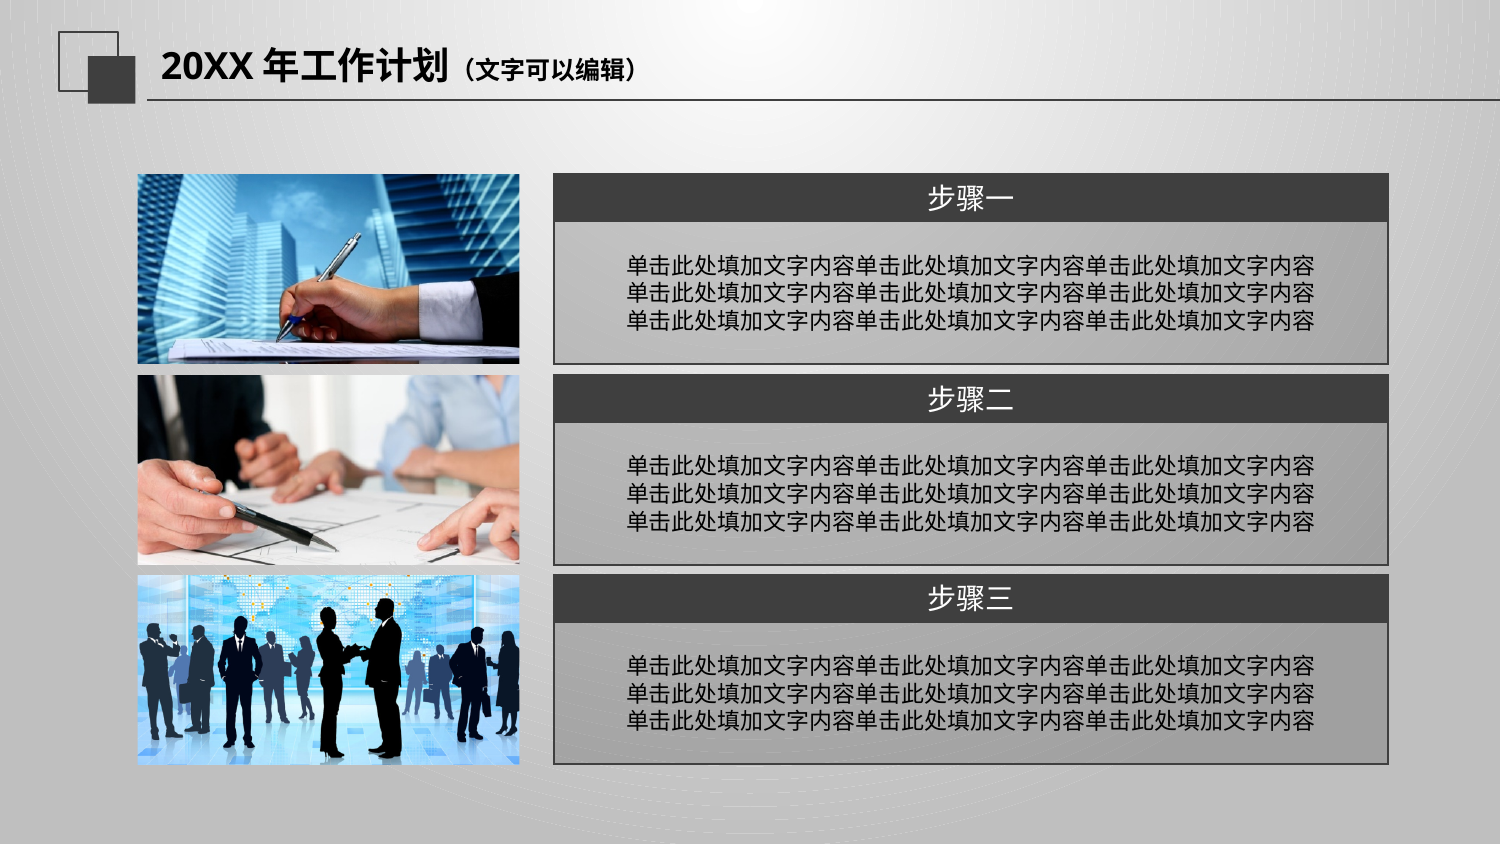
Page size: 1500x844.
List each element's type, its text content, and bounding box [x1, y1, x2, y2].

picture [137, 575, 520, 765]
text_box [554, 574, 1389, 765]
title 20XX年工作计划（文字可以编辑） [145, 32, 680, 97]
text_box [554, 374, 1389, 565]
picture [137, 374, 520, 565]
picture [137, 174, 520, 364]
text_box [554, 174, 1389, 364]
